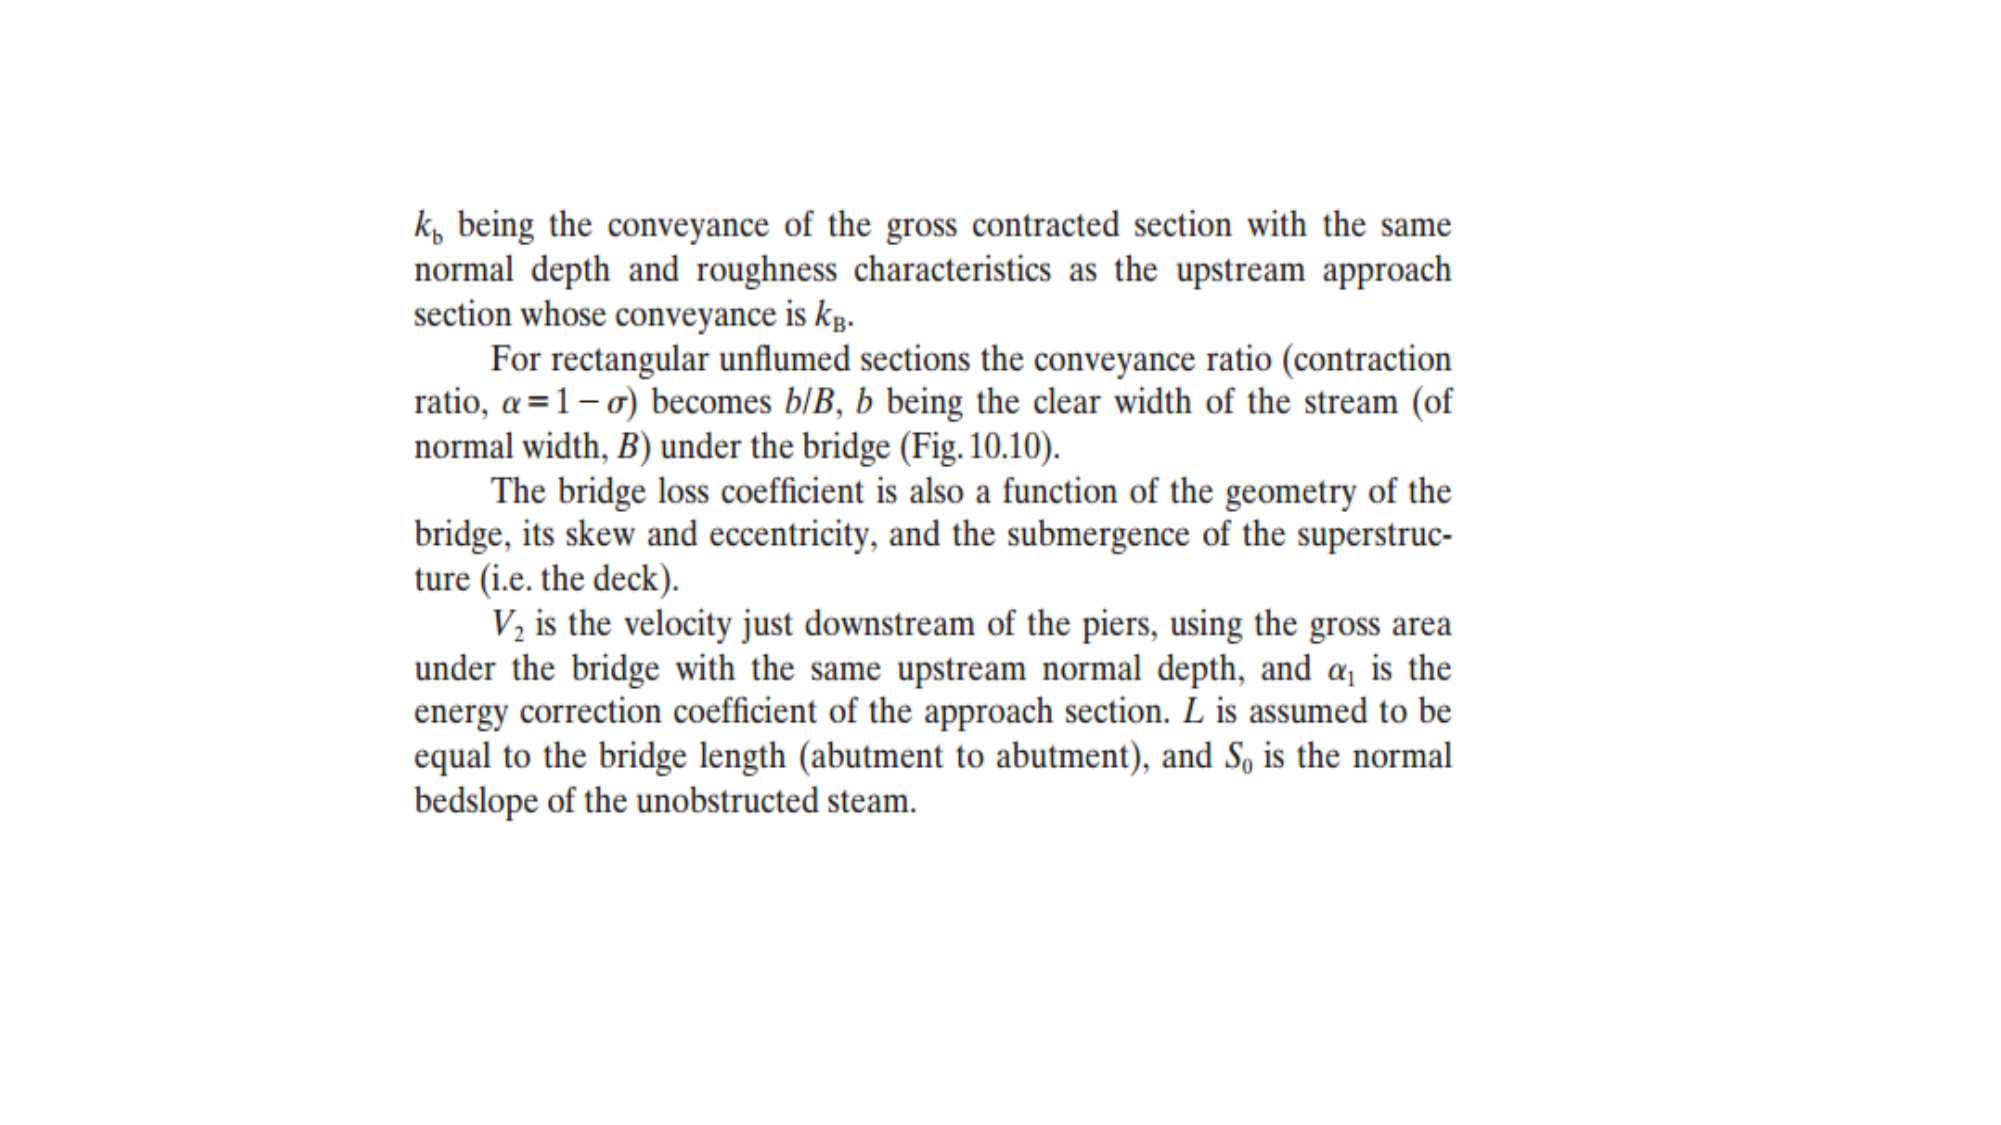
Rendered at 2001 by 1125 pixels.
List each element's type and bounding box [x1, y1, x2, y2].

picture [367, 194, 1527, 847]
